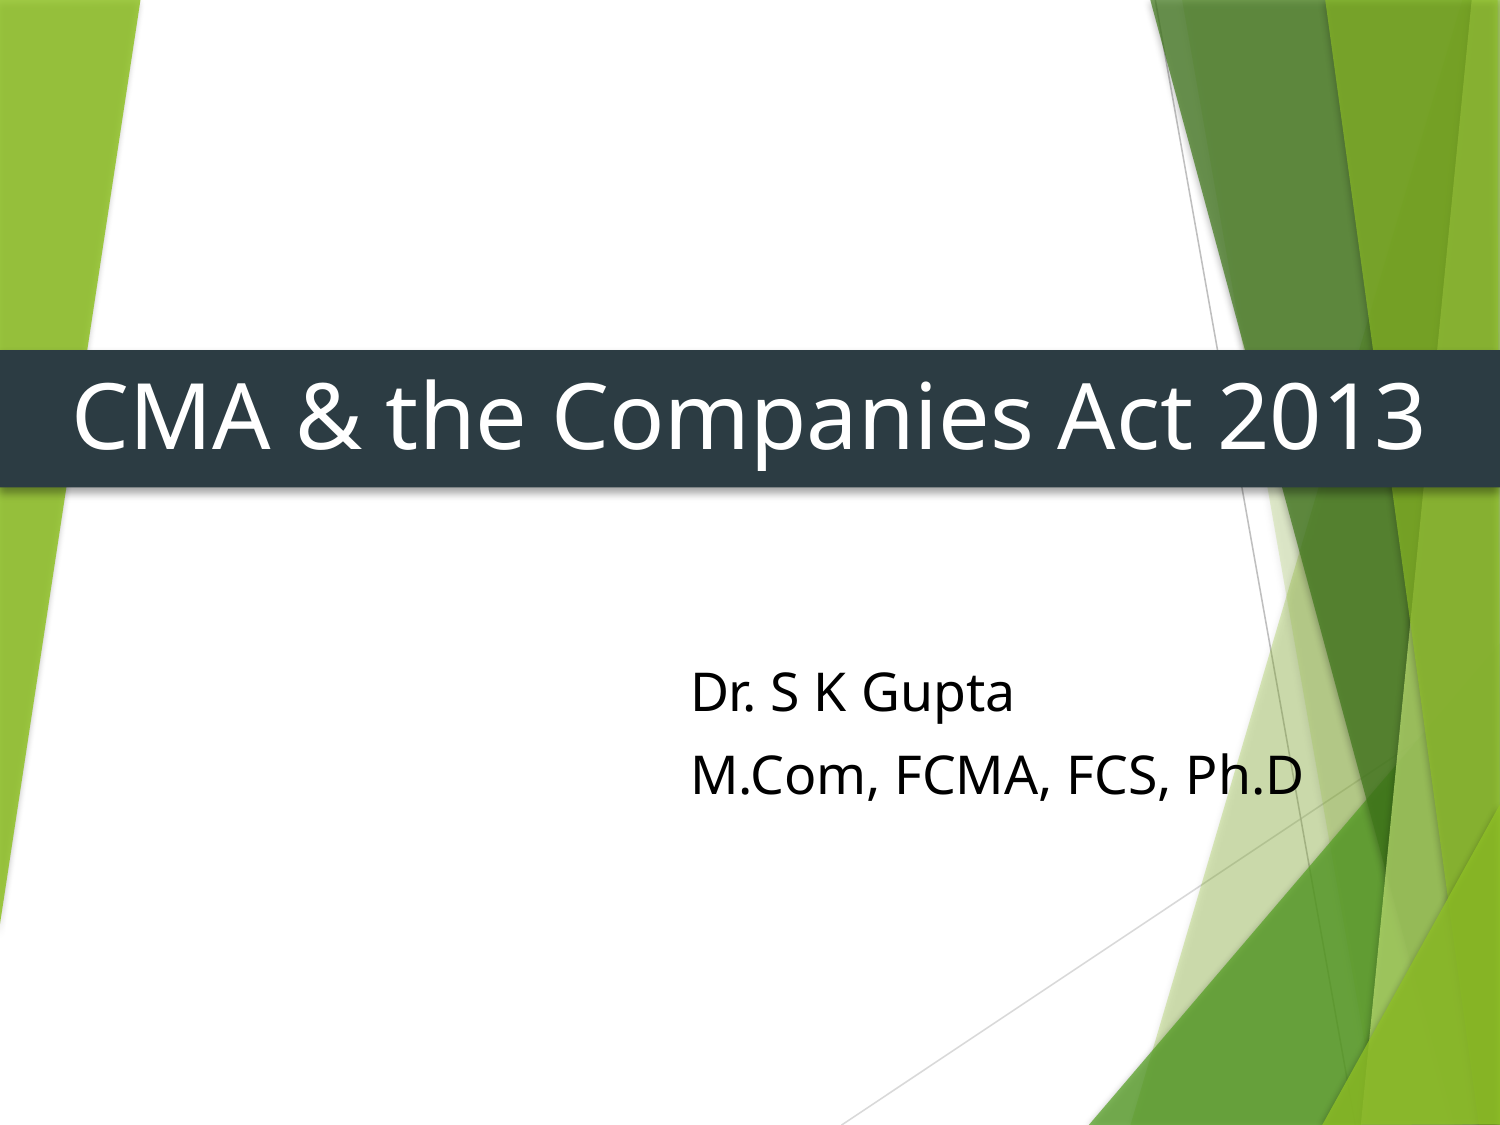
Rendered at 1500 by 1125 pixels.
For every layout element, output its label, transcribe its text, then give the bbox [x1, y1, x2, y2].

title CMA & the Companies Act 2013 [0, 350, 1500, 488]
subtitle Dr. S K Gupta M.Com, FCMA, FCS, Ph.D [675, 650, 1350, 830]
